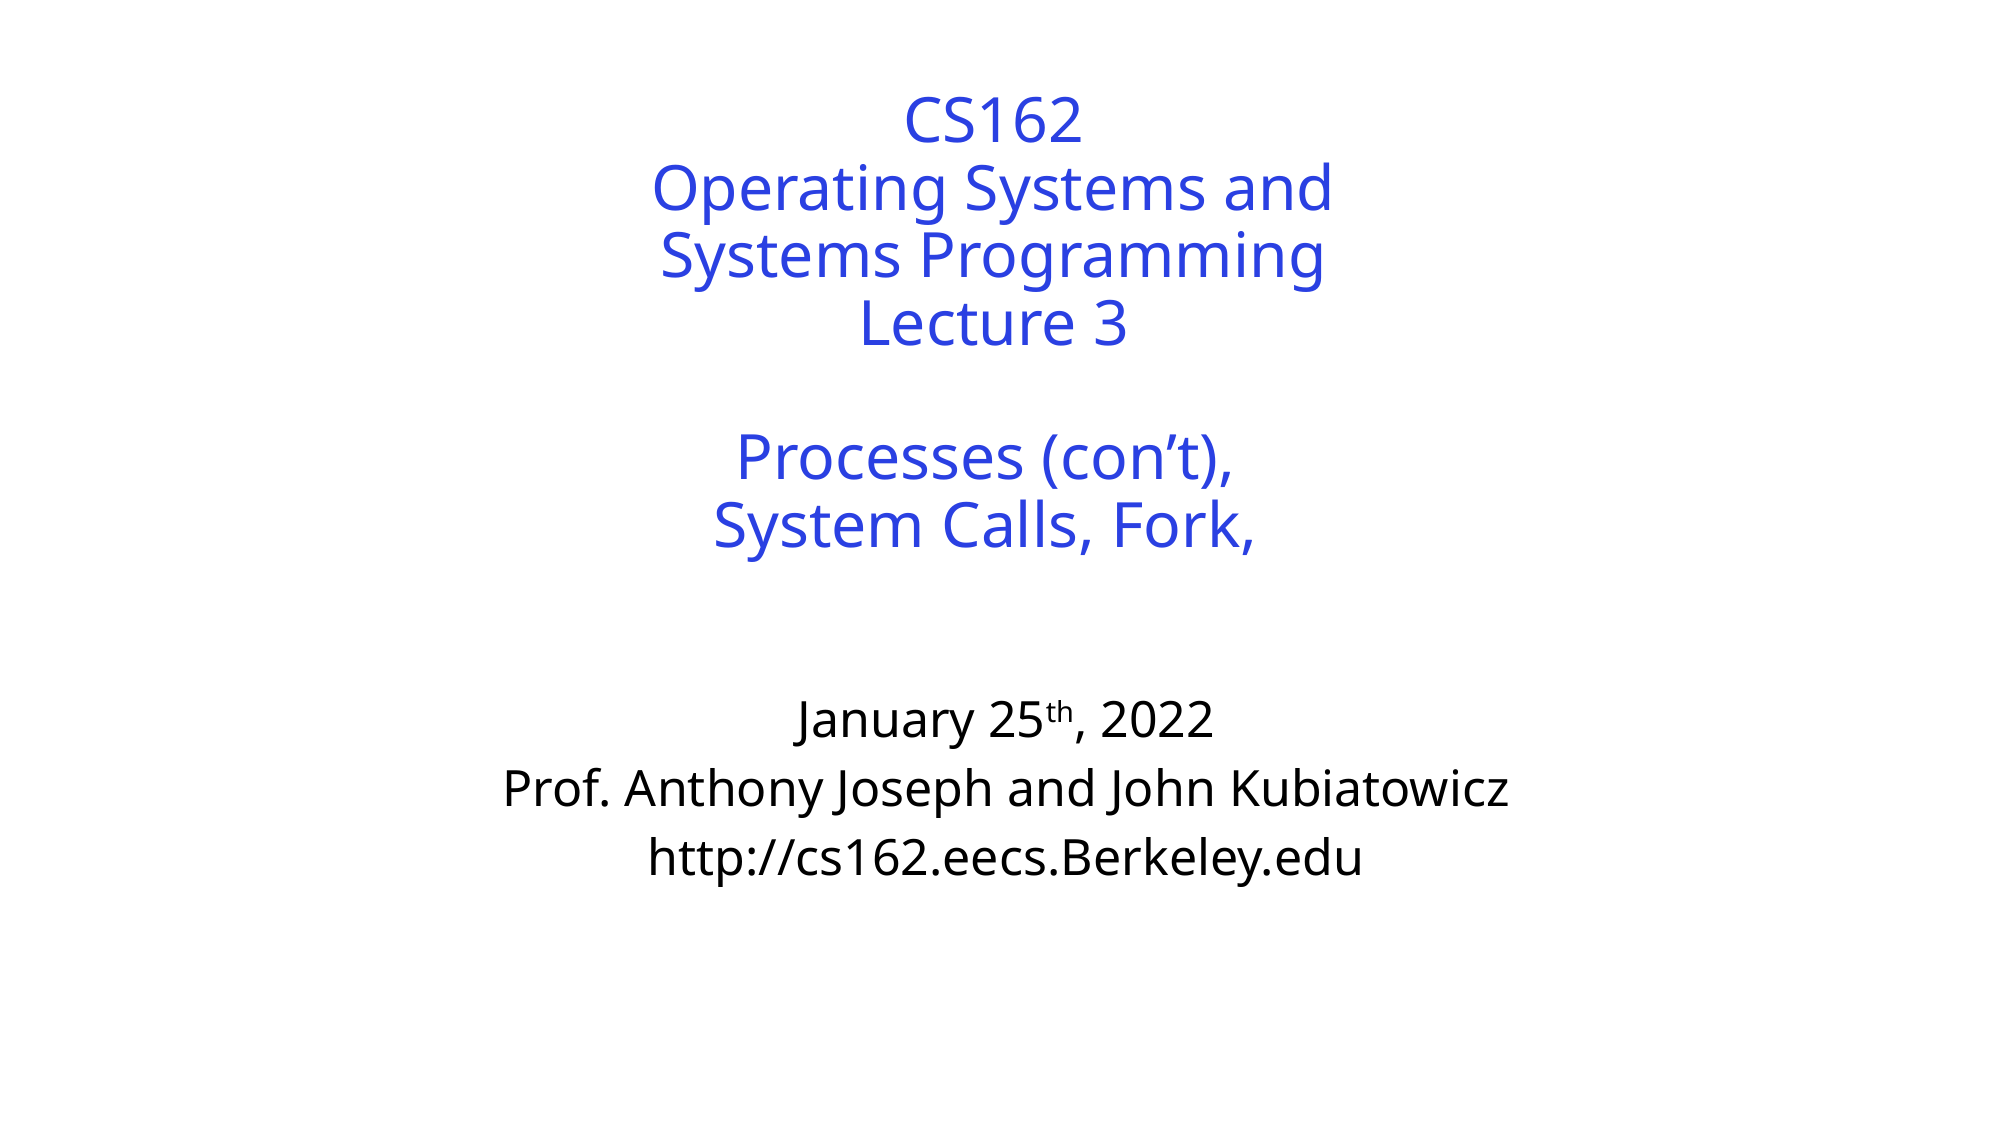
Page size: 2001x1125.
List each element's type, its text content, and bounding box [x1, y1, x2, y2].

subtitle January 25th, 2022 Prof. Anthony Joseph and John Kubiatowicz http://cs162.eecs.Berkeley.edu [350, 687, 1663, 925]
title CS162 Operating Systems and Systems Programming Lecture 3 Processes (con’t), System Calls, Fork, [350, 174, 1638, 550]
